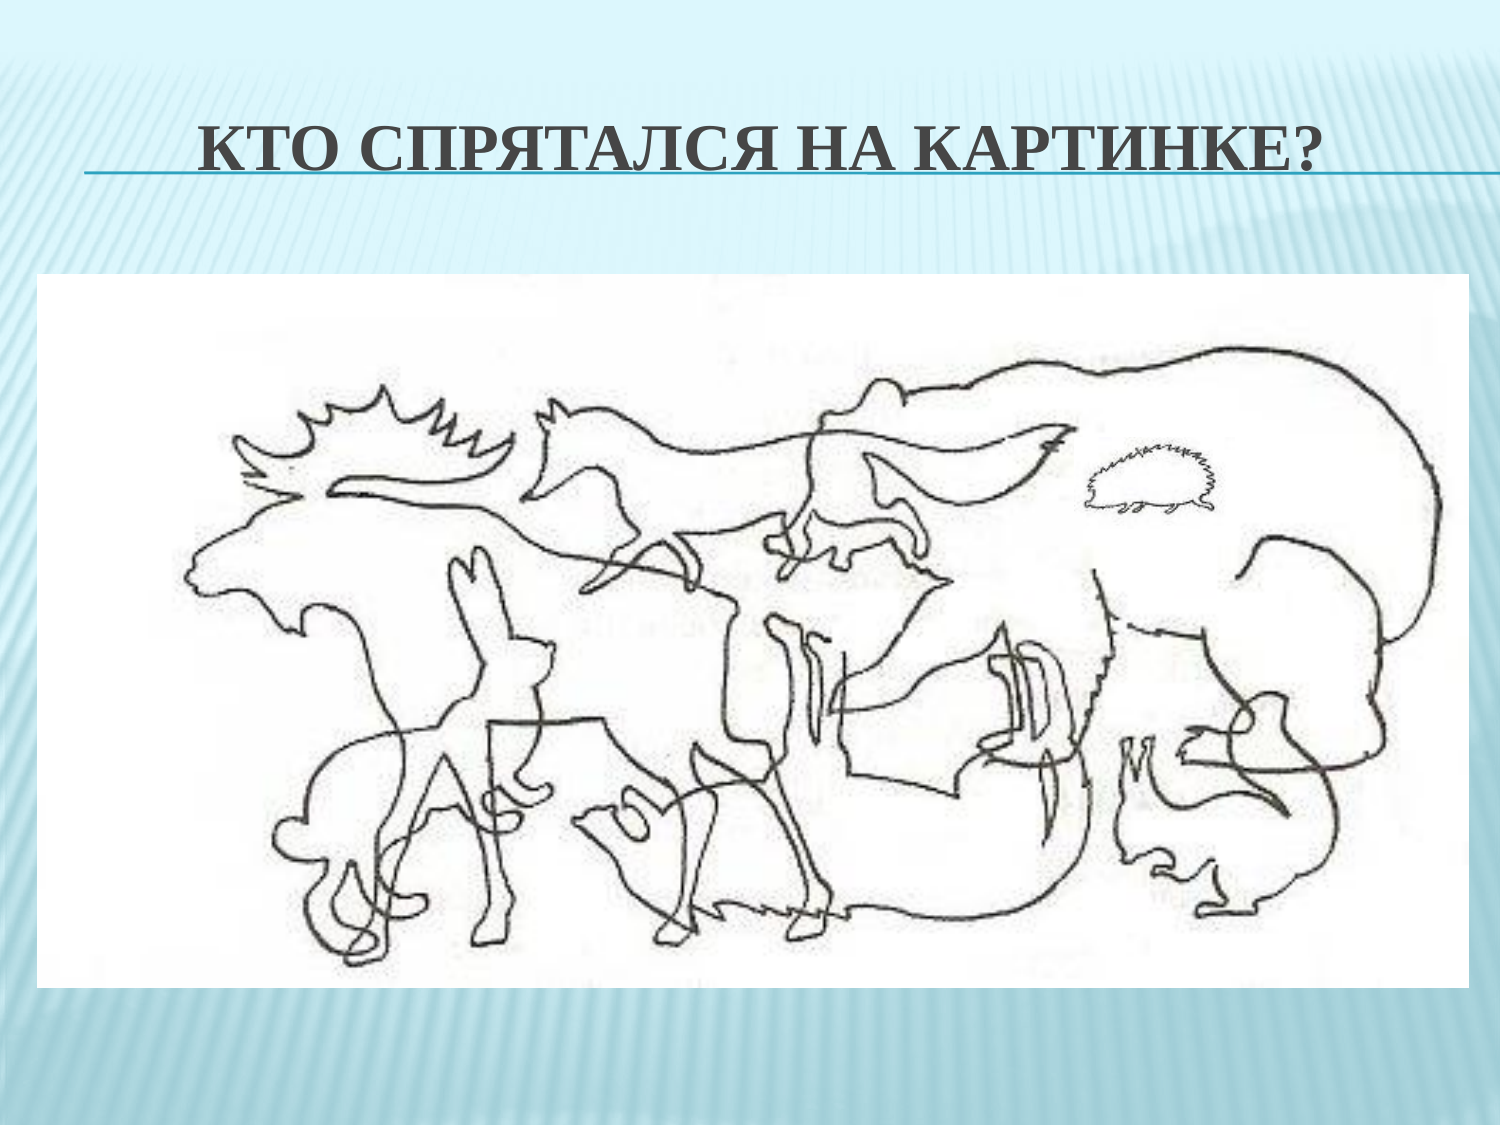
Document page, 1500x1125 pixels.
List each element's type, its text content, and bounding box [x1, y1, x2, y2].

title Кто спрятался на картинке? [50, 75, 1475, 213]
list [37, 274, 1469, 988]
picture [1074, 437, 1235, 529]
